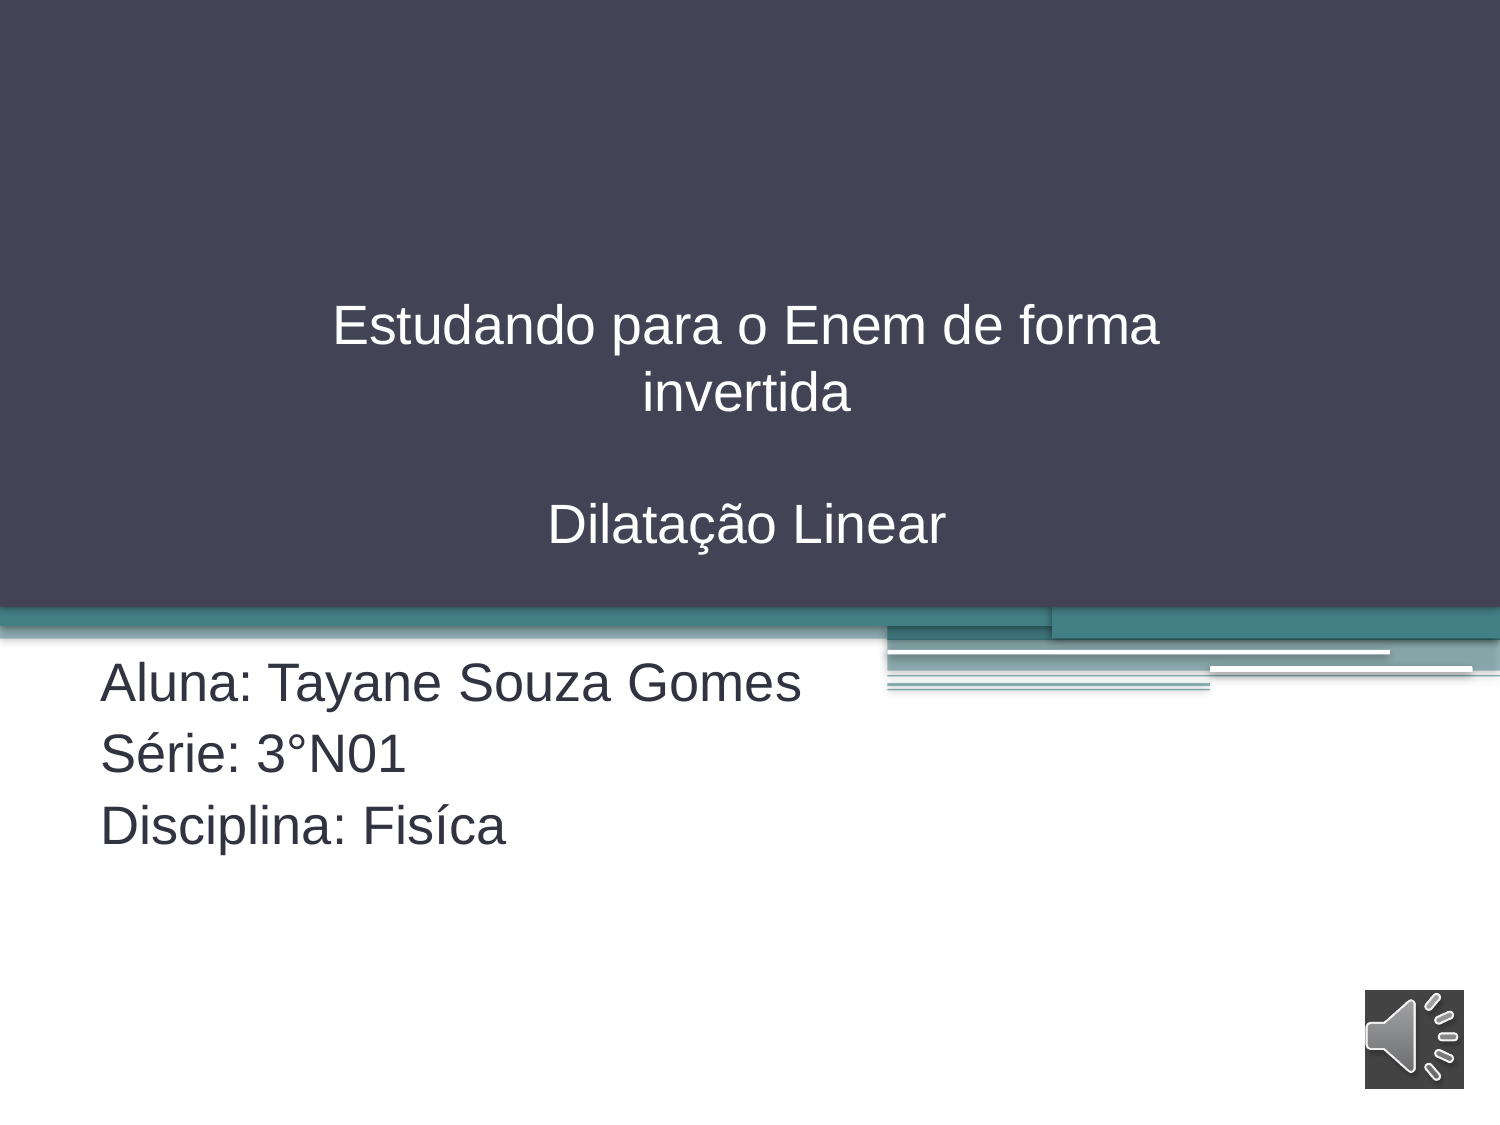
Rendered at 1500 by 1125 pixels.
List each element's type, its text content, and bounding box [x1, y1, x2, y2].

picture [1364, 989, 1465, 1090]
title Estudando para o Enem de forma invertida Dilatação Linear [277, 278, 1217, 563]
subtitle Aluna: Tayane Souza Gomes Série: 3°N01 Disciplina: Fisíca [75, 639, 888, 928]
